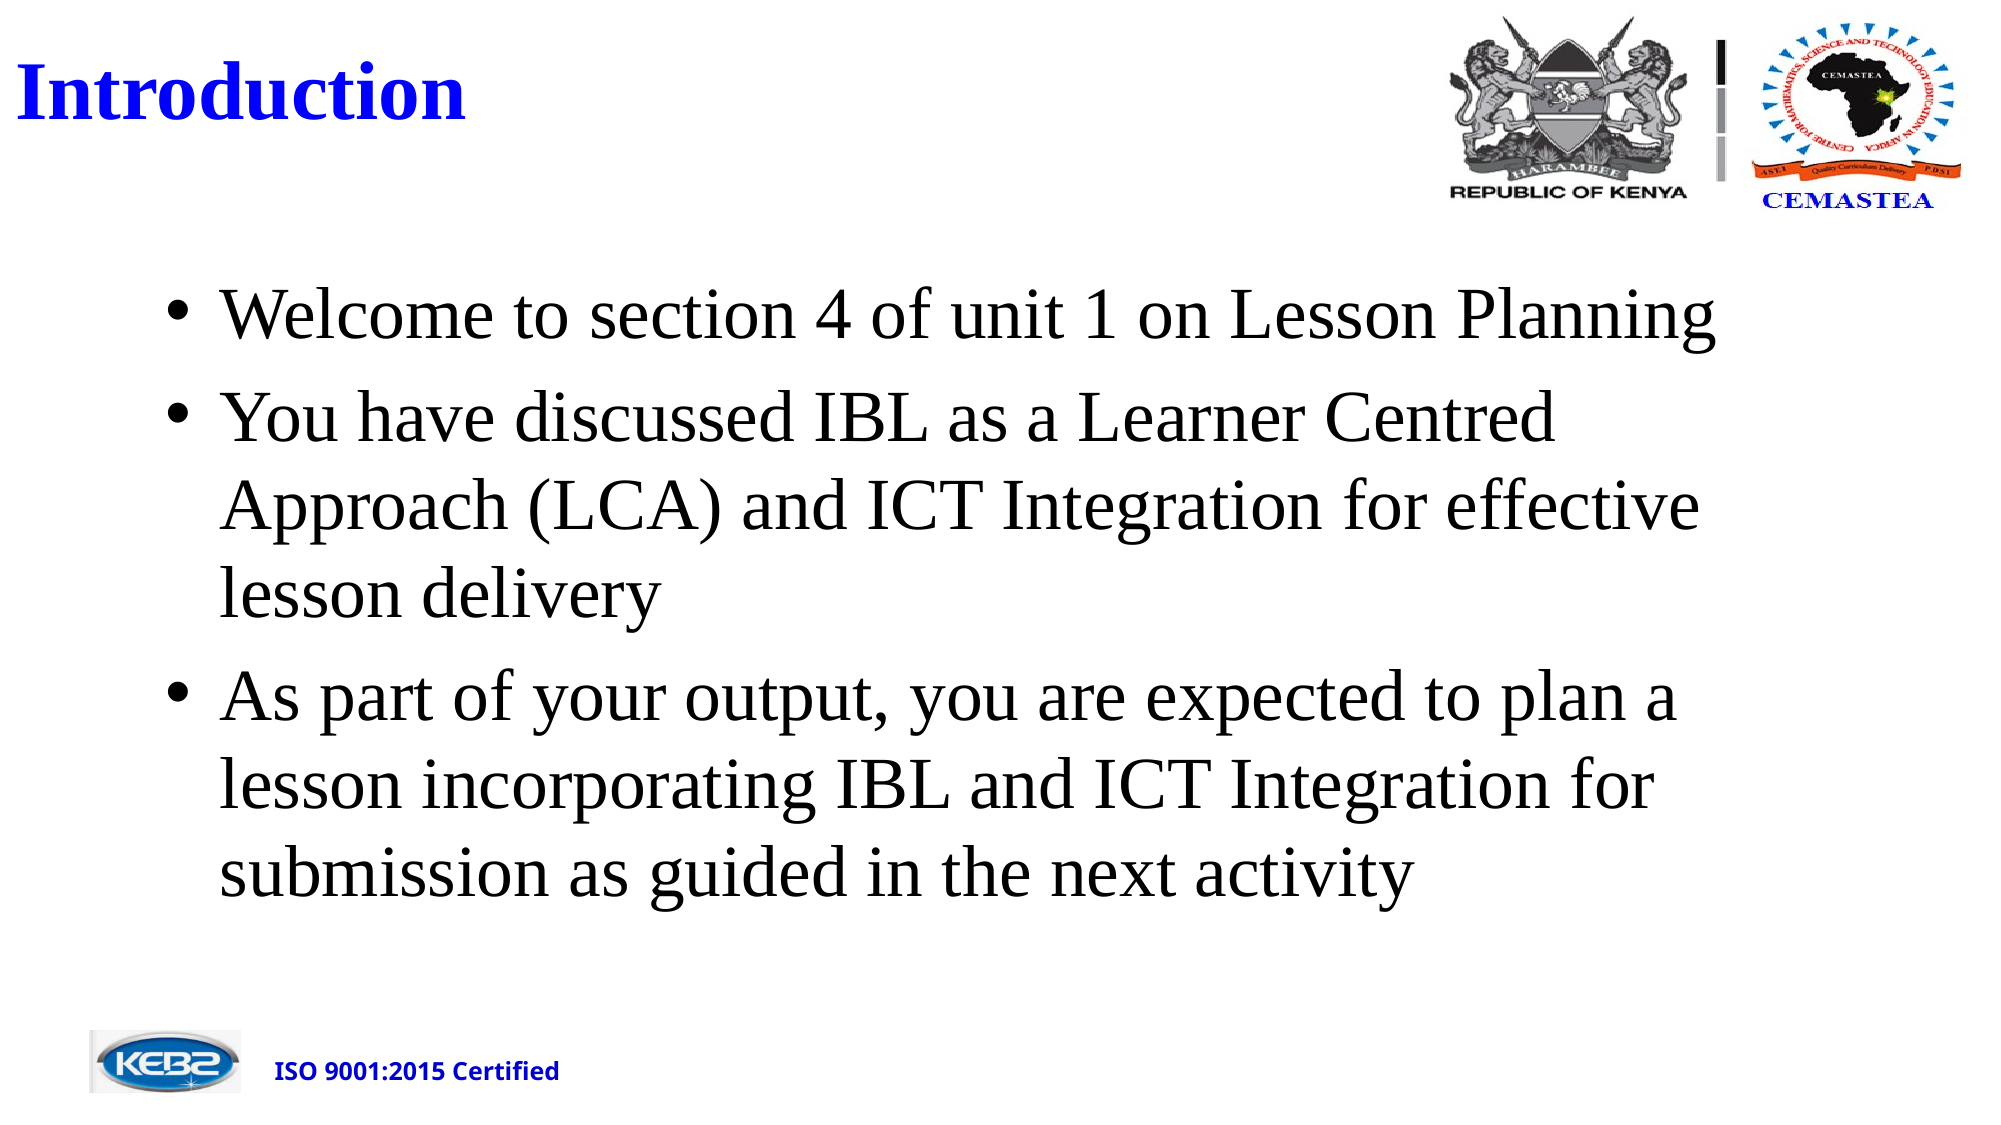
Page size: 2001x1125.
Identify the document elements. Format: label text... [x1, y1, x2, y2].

picture [89, 1030, 241, 1093]
picture [1412, 9, 2000, 225]
title Introduction [0, 0, 1725, 174]
list Welcome to section 4 of unit 1 on Lesson Planning You have discussed IBL as a Learner Centred Approach (LCA) and ICT Integration for effective lesson delivery As part of your output, you are expected to plan a lesson incorporating IBL and ICT Integration for submission as guided in the next activity [150, 257, 1863, 923]
